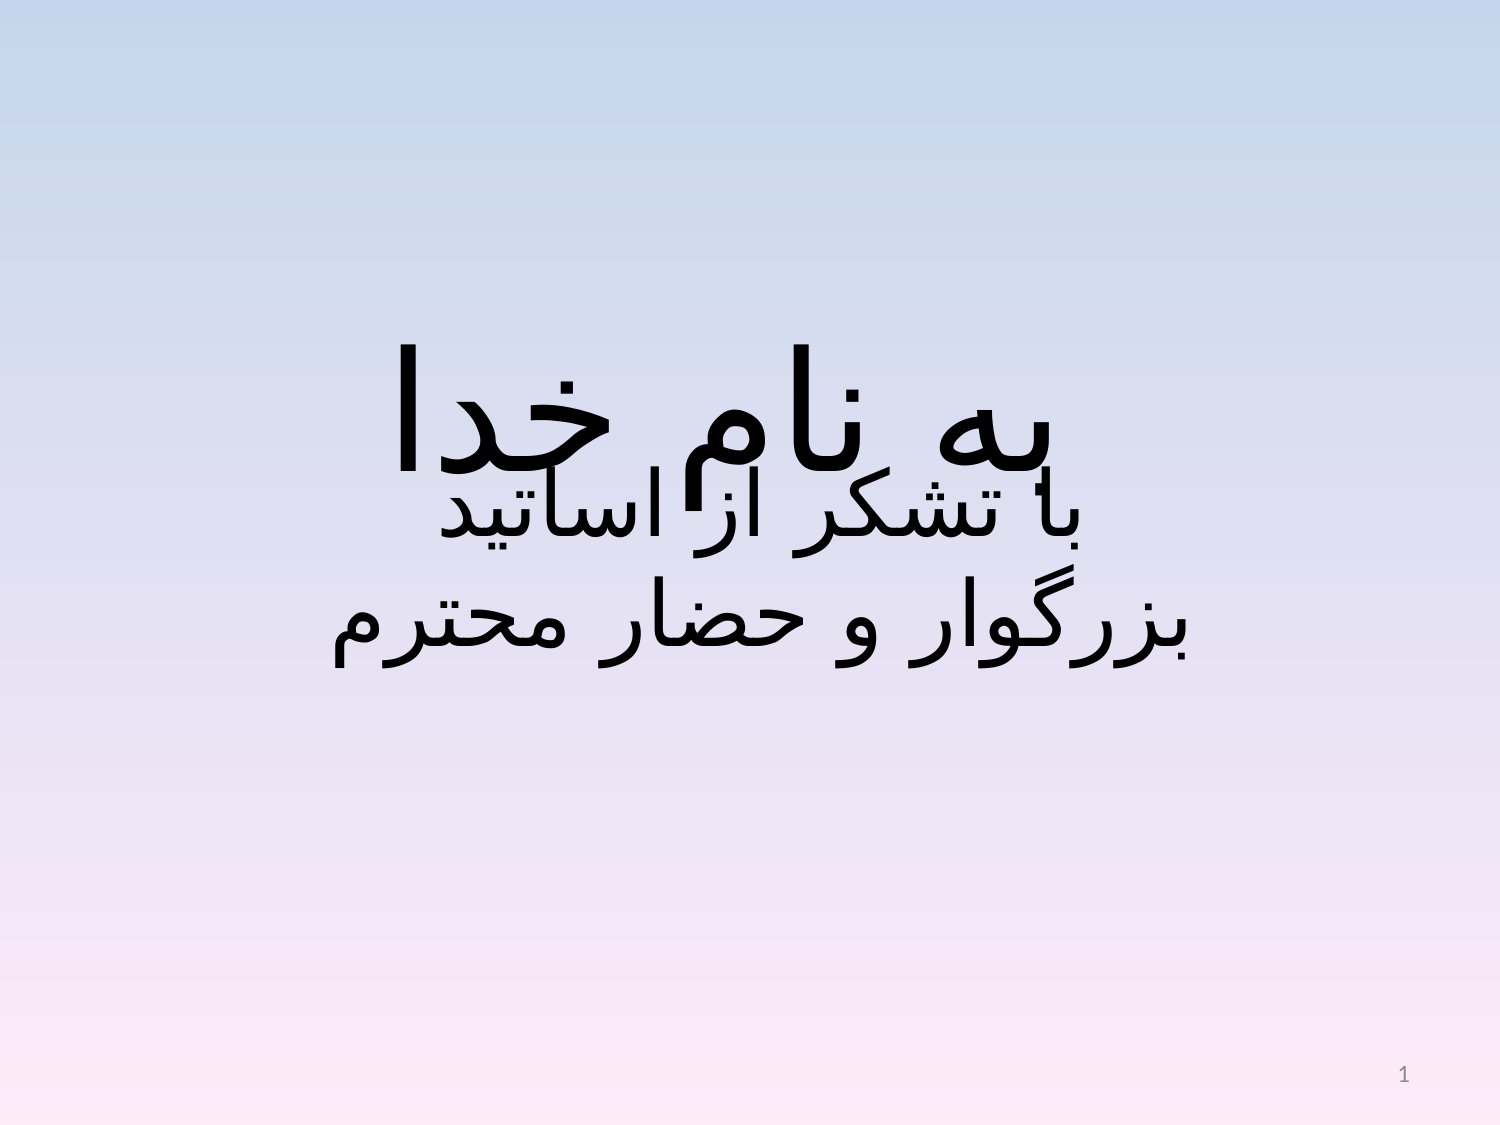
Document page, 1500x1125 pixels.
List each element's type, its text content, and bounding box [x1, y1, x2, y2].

text_box با تشكر از اساتيد بزرگوار و حضار محترم [300, 437, 1225, 673]
slide_number 1 [1074, 1042, 1425, 1103]
text_box به نام خدا [137, 0, 1313, 823]
